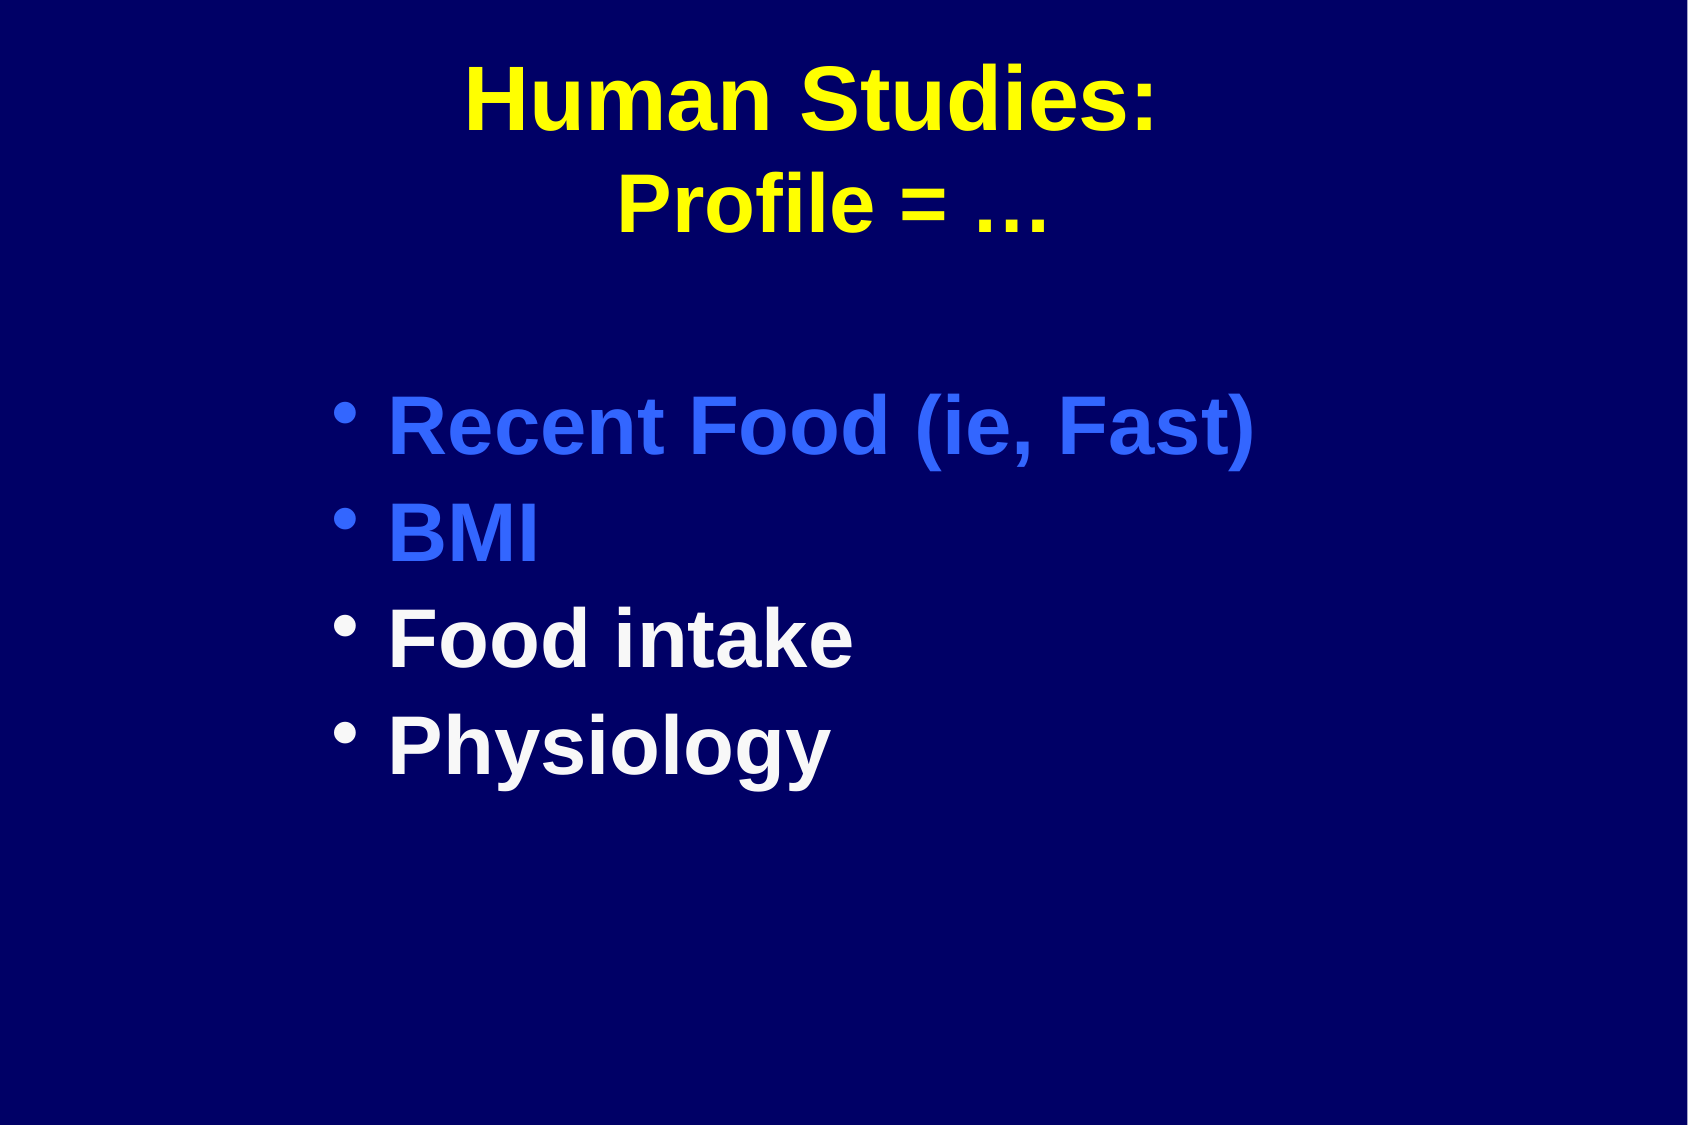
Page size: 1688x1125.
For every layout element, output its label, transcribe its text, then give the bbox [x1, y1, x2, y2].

list Recent Food (ie, Fast) BMI Food intake Physiology [316, 374, 1355, 889]
title Human Studies: Profile = … [118, 49, 1554, 238]
